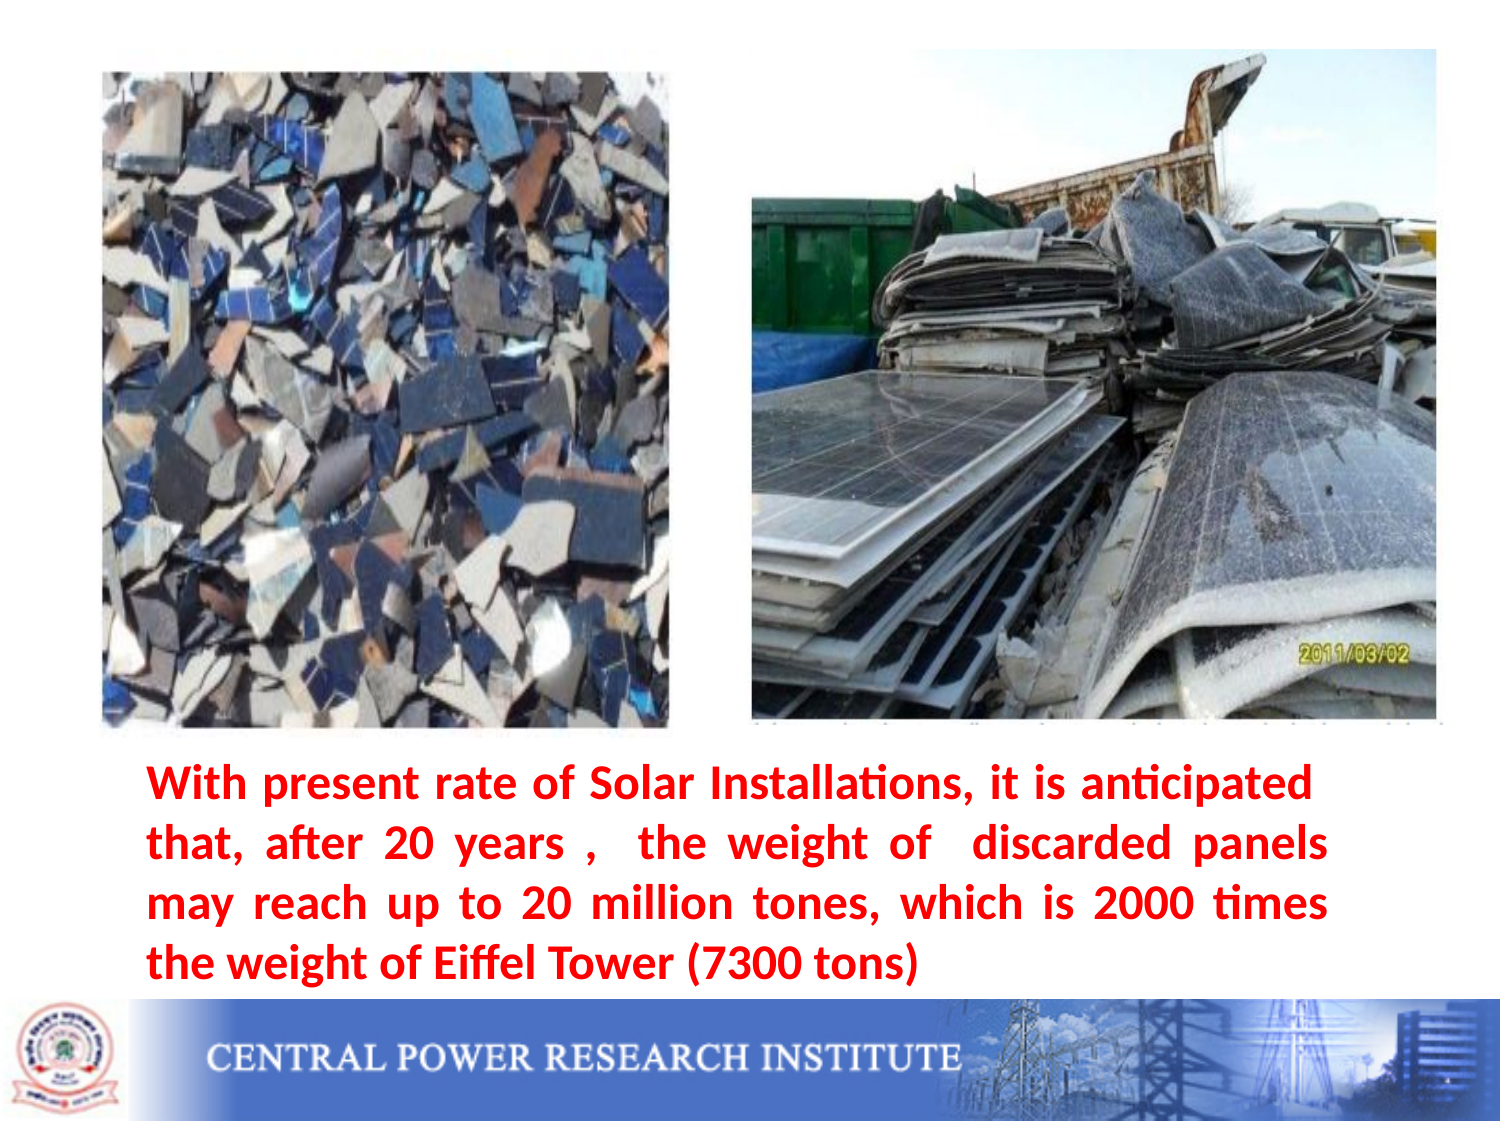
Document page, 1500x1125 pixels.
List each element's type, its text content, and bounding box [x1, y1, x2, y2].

picture [99, 49, 676, 738]
picture [0, 999, 1500, 1121]
picture [737, 49, 1451, 726]
text_box With present rate of Solar Installations, it is anticipated that, after 20 years , the weight of discarded panels may reach up to 20 million tones, which is 2000 times the weight of Eiffel Tower (7300 tons) [131, 742, 1344, 998]
